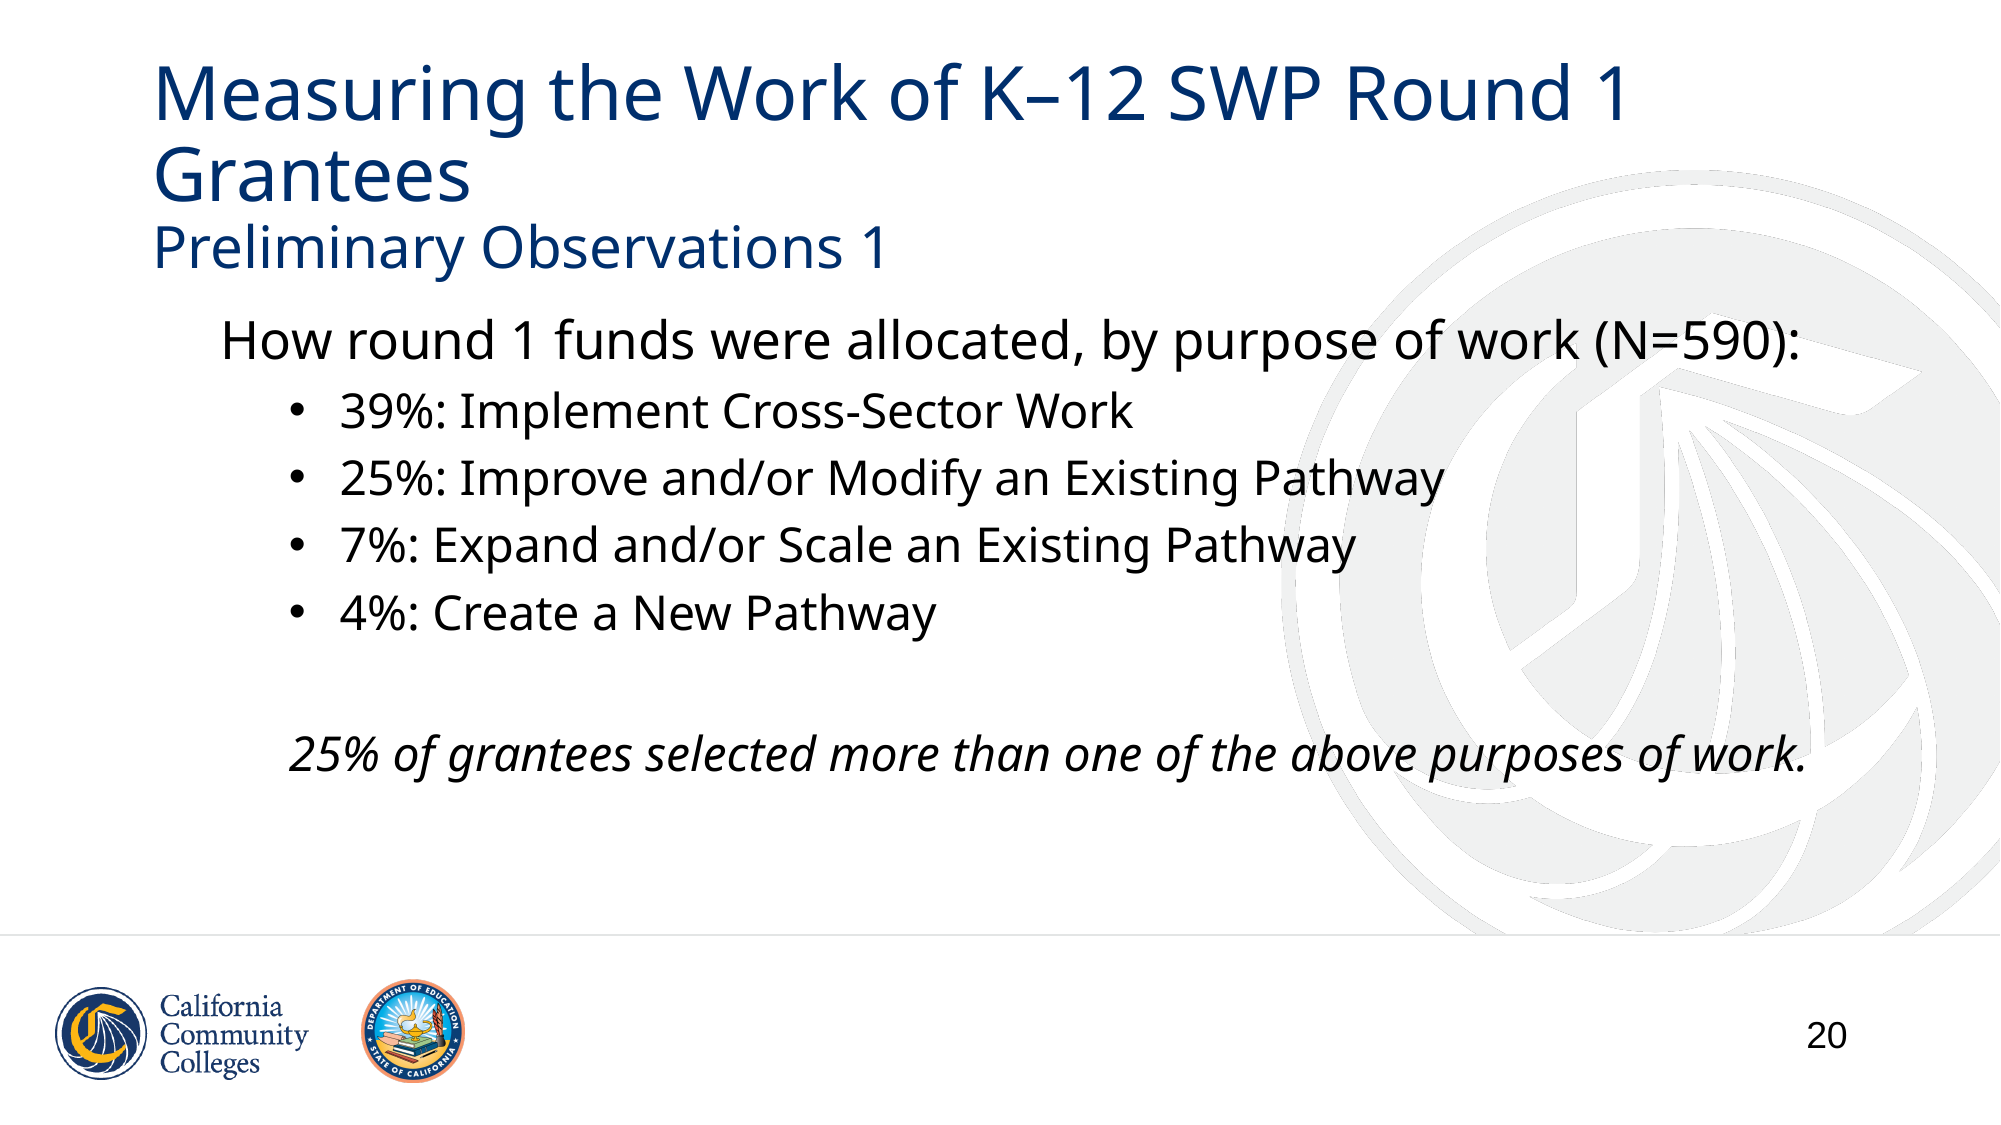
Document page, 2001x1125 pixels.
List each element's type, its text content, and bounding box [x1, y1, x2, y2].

picture [1281, 170, 2000, 934]
slide_number 20 [1412, 1003, 1863, 1064]
picture [52, 984, 312, 1083]
list How round 1 funds were allocated, by purpose of work (N=590): 39%: Implement Cross-Sector Work 25%: Improve and/or Modify an Existing Pathway 7%: Expand and/or Scale an Existing Pathway 4%: Create a New Pathway 25% of grantees selected more than one of the above purposes of work. [137, 299, 1863, 899]
picture [361, 979, 465, 1083]
title Measuring the Work of K–12 SWP Round 1 Grantees Preliminary Observations 1 [137, 59, 1863, 278]
